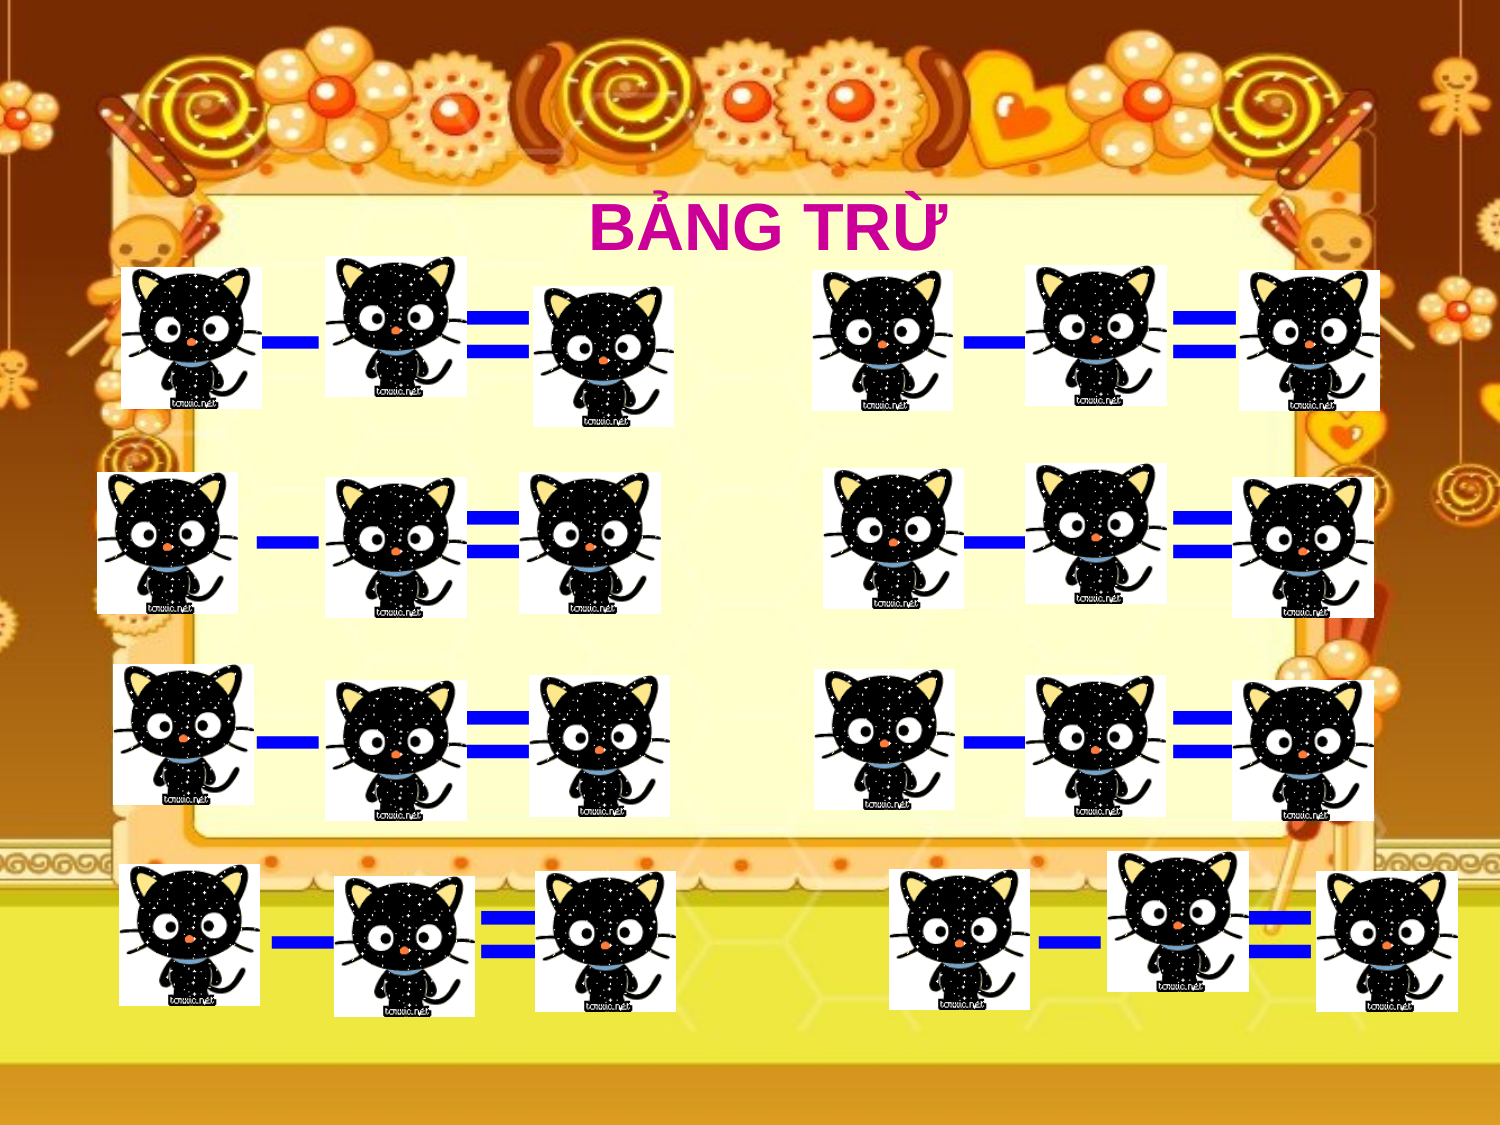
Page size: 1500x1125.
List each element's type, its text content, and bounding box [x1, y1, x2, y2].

table_cell 9 – 6 = 3 [841, 656, 1453, 856]
table_cell 9 – 7 = 2 [841, 456, 1453, 656]
table_cell 9 – 3 = 6 [134, 656, 841, 856]
table_cell 9 – 2 = 7 [134, 456, 841, 656]
table_cell 9 – 4 = 5 9 – 5 = 4 [134, 856, 1453, 1055]
picture [0, 0, 1500, 1125]
table_header 9 – 1 = 8 [134, 256, 841, 456]
table_header 9 – 8 = 1 [841, 256, 1453, 456]
text_box BẢNG TRỪ [499, 176, 1038, 271]
